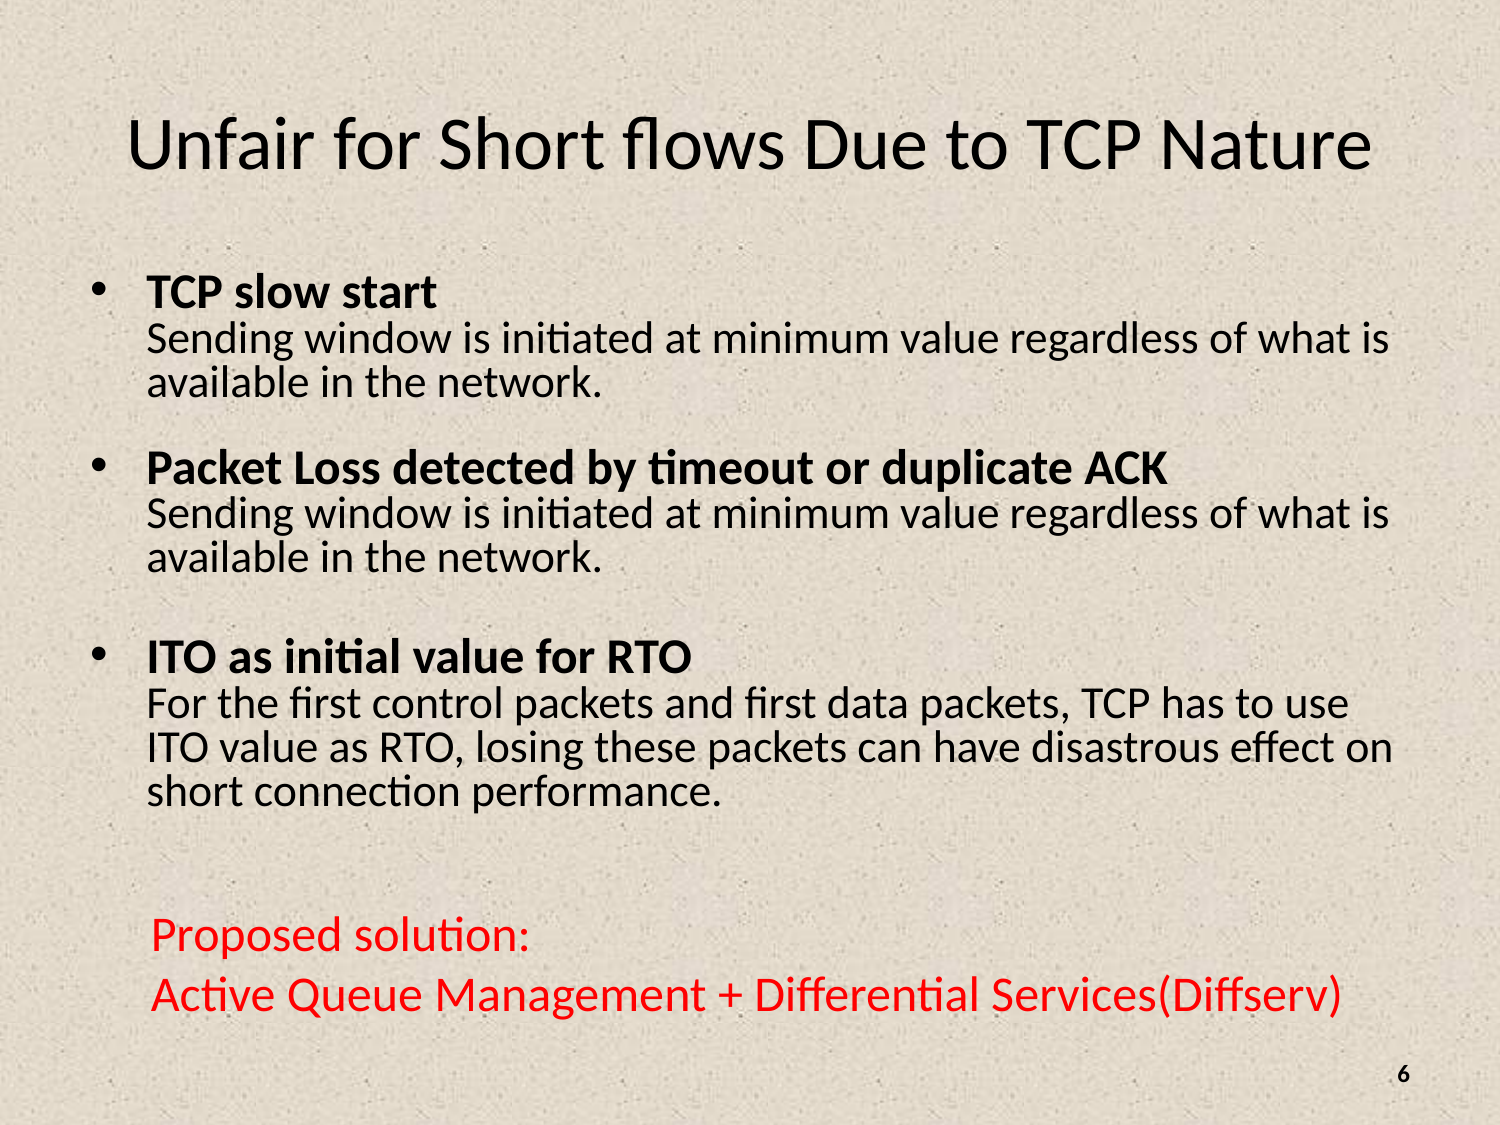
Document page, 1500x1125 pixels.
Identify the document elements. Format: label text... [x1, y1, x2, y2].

text_box Proposed solution: Active Queue Management + Differential Services(Diffserv) [136, 894, 1359, 1030]
list TCP slow start Sending window is initiated at minimum value regardless of what is available in the network. Packet Loss detected by timeout or duplicate ACK Sending window is initiated at minimum value regardless of what is available in the network. ITO as initial value for RTO For the first control packets and first data packets, TCP has to use ITO value as RTO, losing these packets can have disastrous effect on short connection performance. [75, 262, 1425, 895]
slide_number 6 [1074, 1042, 1425, 1103]
title Unfair for Short flows Due to TCP Nature [75, 45, 1425, 233]
picture [0, 0, 1500, 1125]
